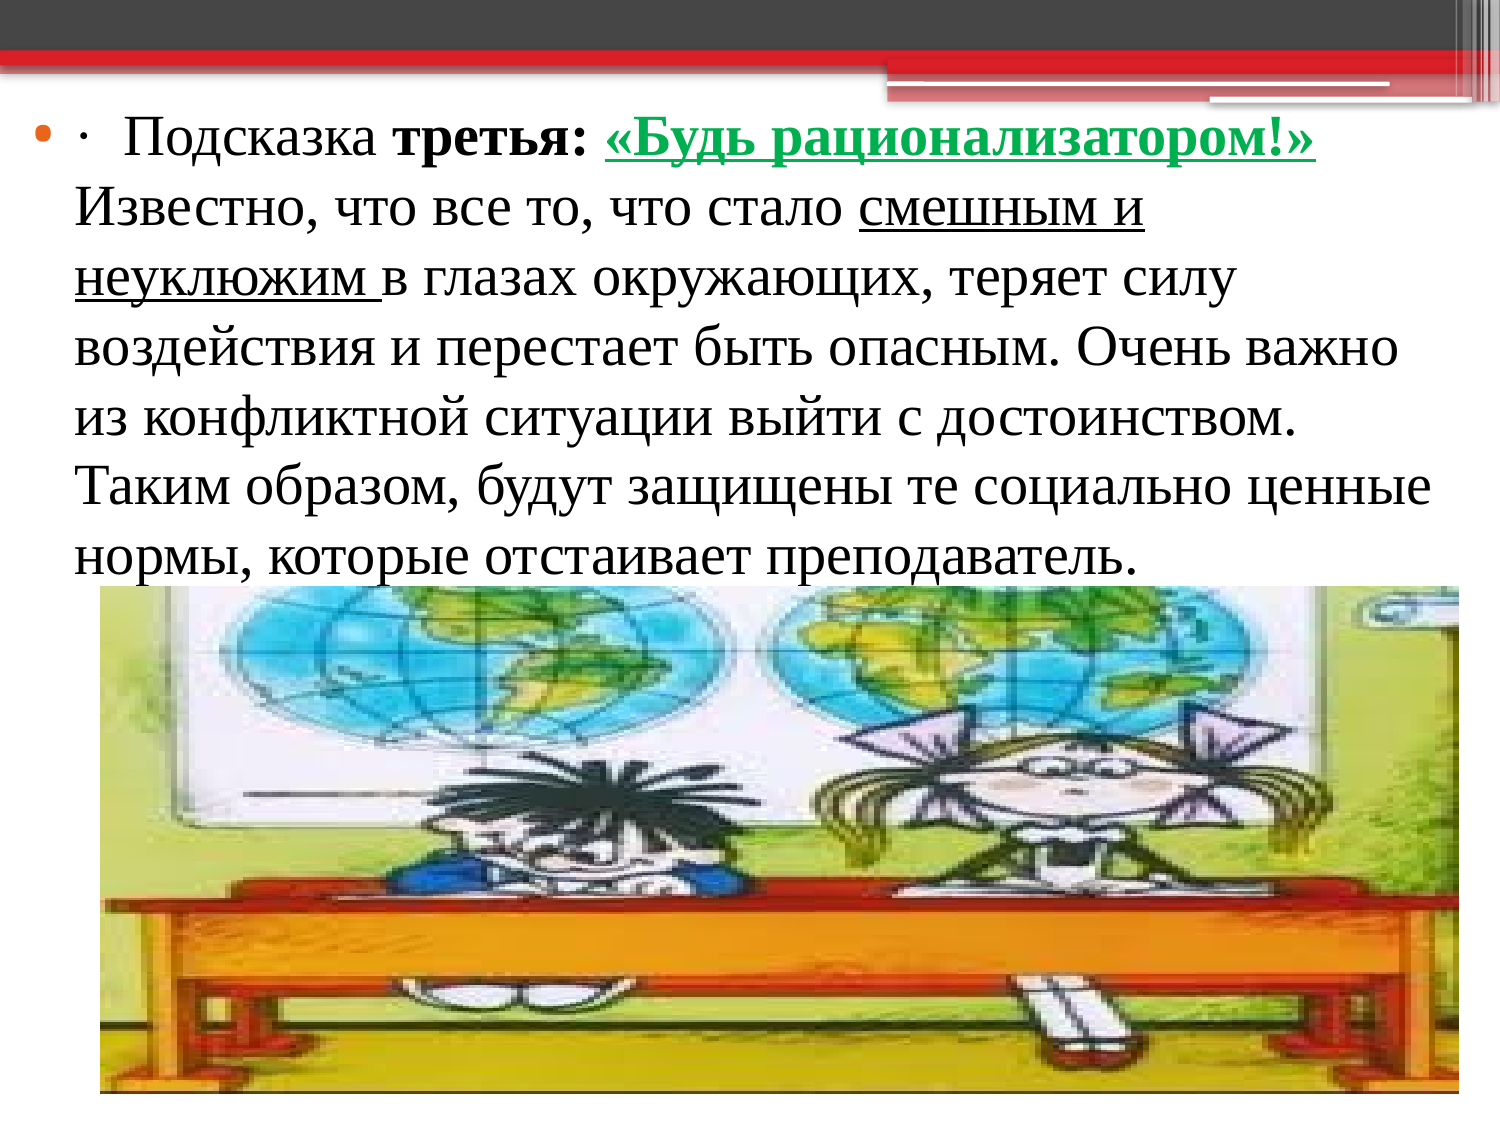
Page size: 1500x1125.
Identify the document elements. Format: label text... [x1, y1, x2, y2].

picture [100, 585, 1459, 1095]
list · Подсказка третья: «Будь рационализатором!» Известно, что все то, что стало смешным и неуклюжим в глазах окружающих, теряет силу воздействия и перестает быть опасным. Очень важно из конфликтной ситуации выйти с достоинством. Таким образом, будут защищены те социально ценные нормы, которые отстаивает преподаватель. [0, 90, 1459, 870]
